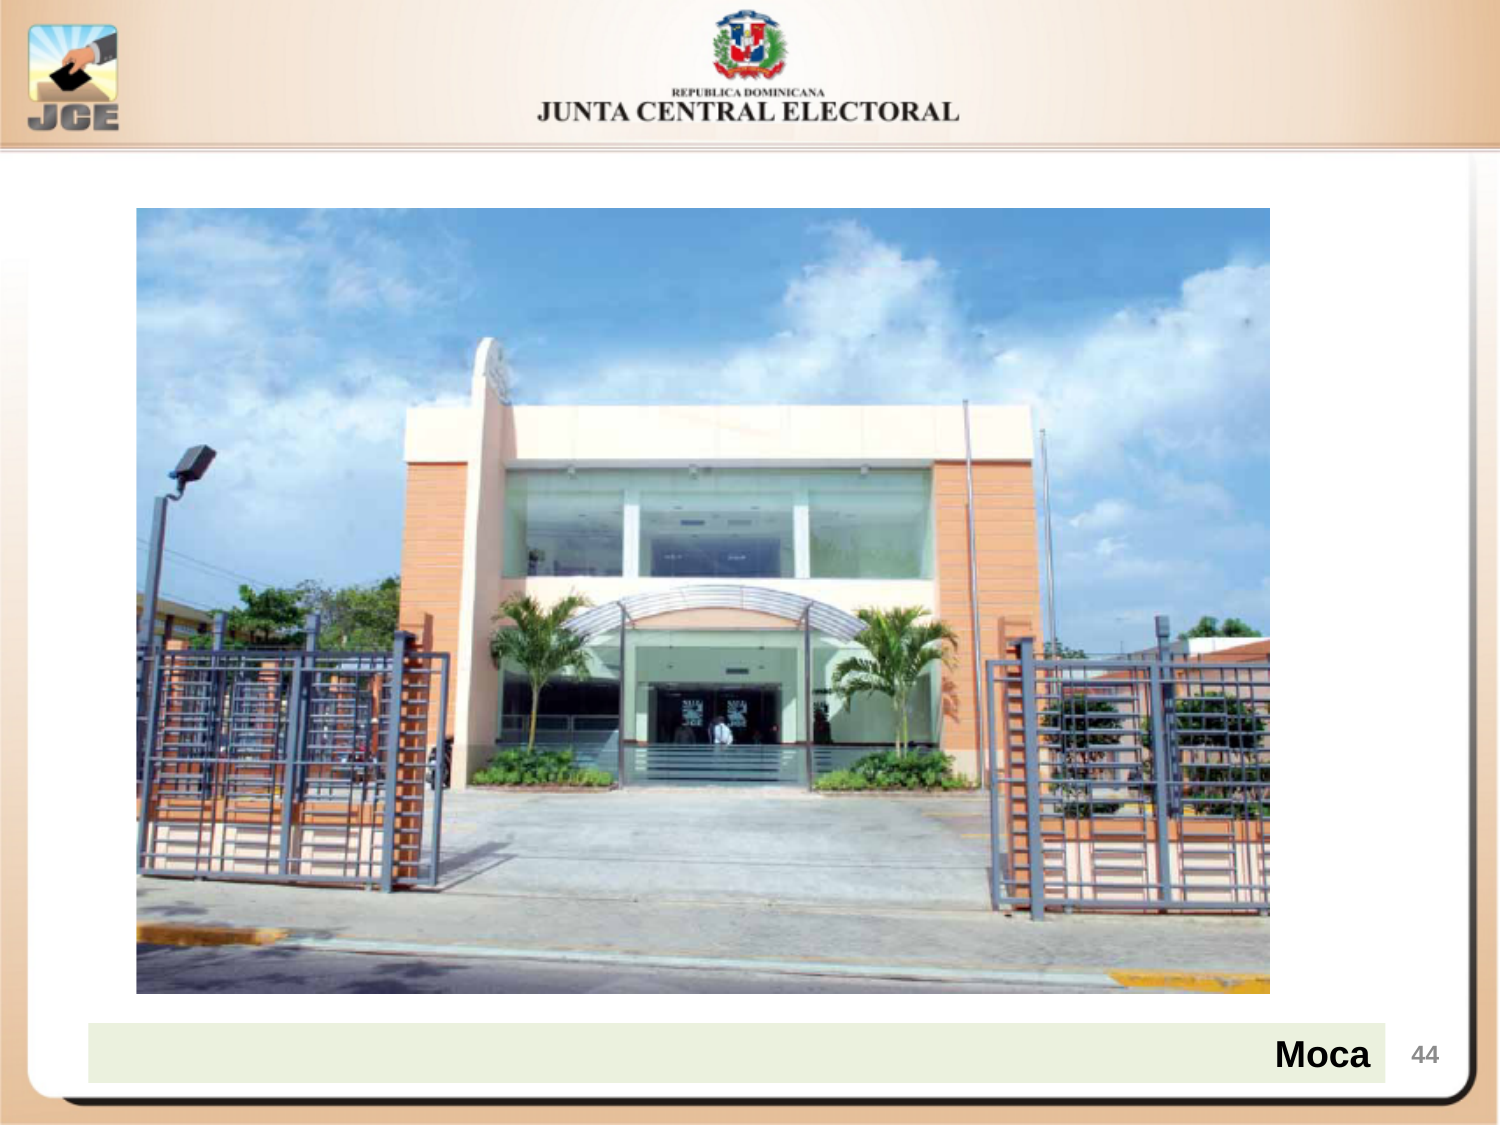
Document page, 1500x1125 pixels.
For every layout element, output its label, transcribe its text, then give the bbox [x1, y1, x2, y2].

picture [0, 0, 1500, 1125]
text_box Moca [88, 1023, 1386, 1083]
slide_number 44 [1104, 1023, 1455, 1084]
